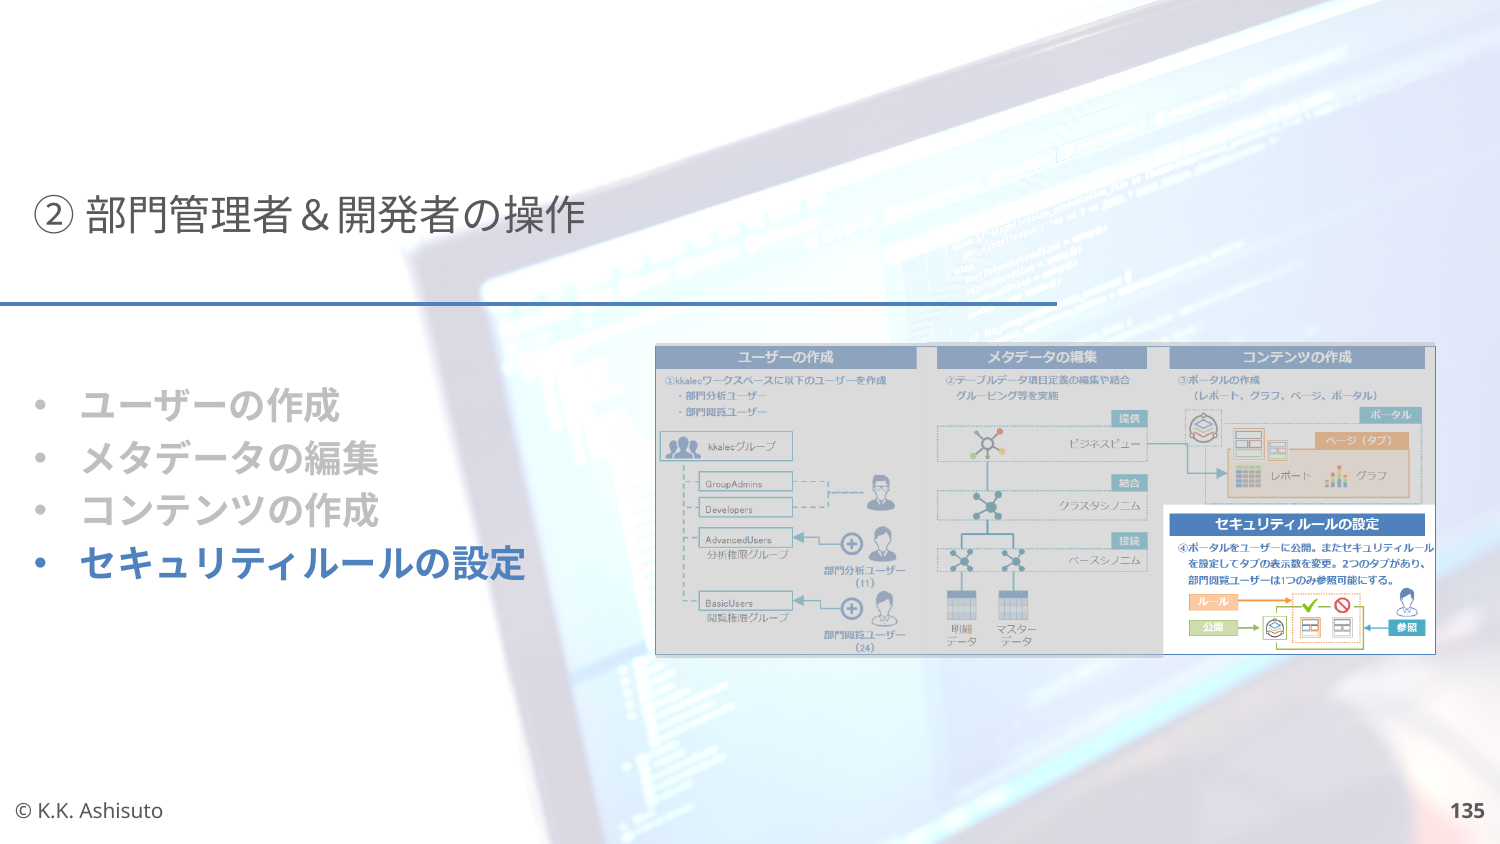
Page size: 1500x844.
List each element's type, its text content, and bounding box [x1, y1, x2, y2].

title ②部門管理者＆開発者の操作 [18, 138, 1058, 289]
list ユーザーの作成 メタデータの編集 コンテンツの作成 セキュリティルールの設定 [18, 374, 650, 611]
picture [655, 345, 1436, 656]
text_box [1165, 340, 1437, 346]
footer © K.K. Ashisuto [0, 790, 402, 836]
slide_number 135 [1409, 790, 1500, 836]
text_box [925, 340, 1165, 344]
text_box [653, 341, 925, 347]
